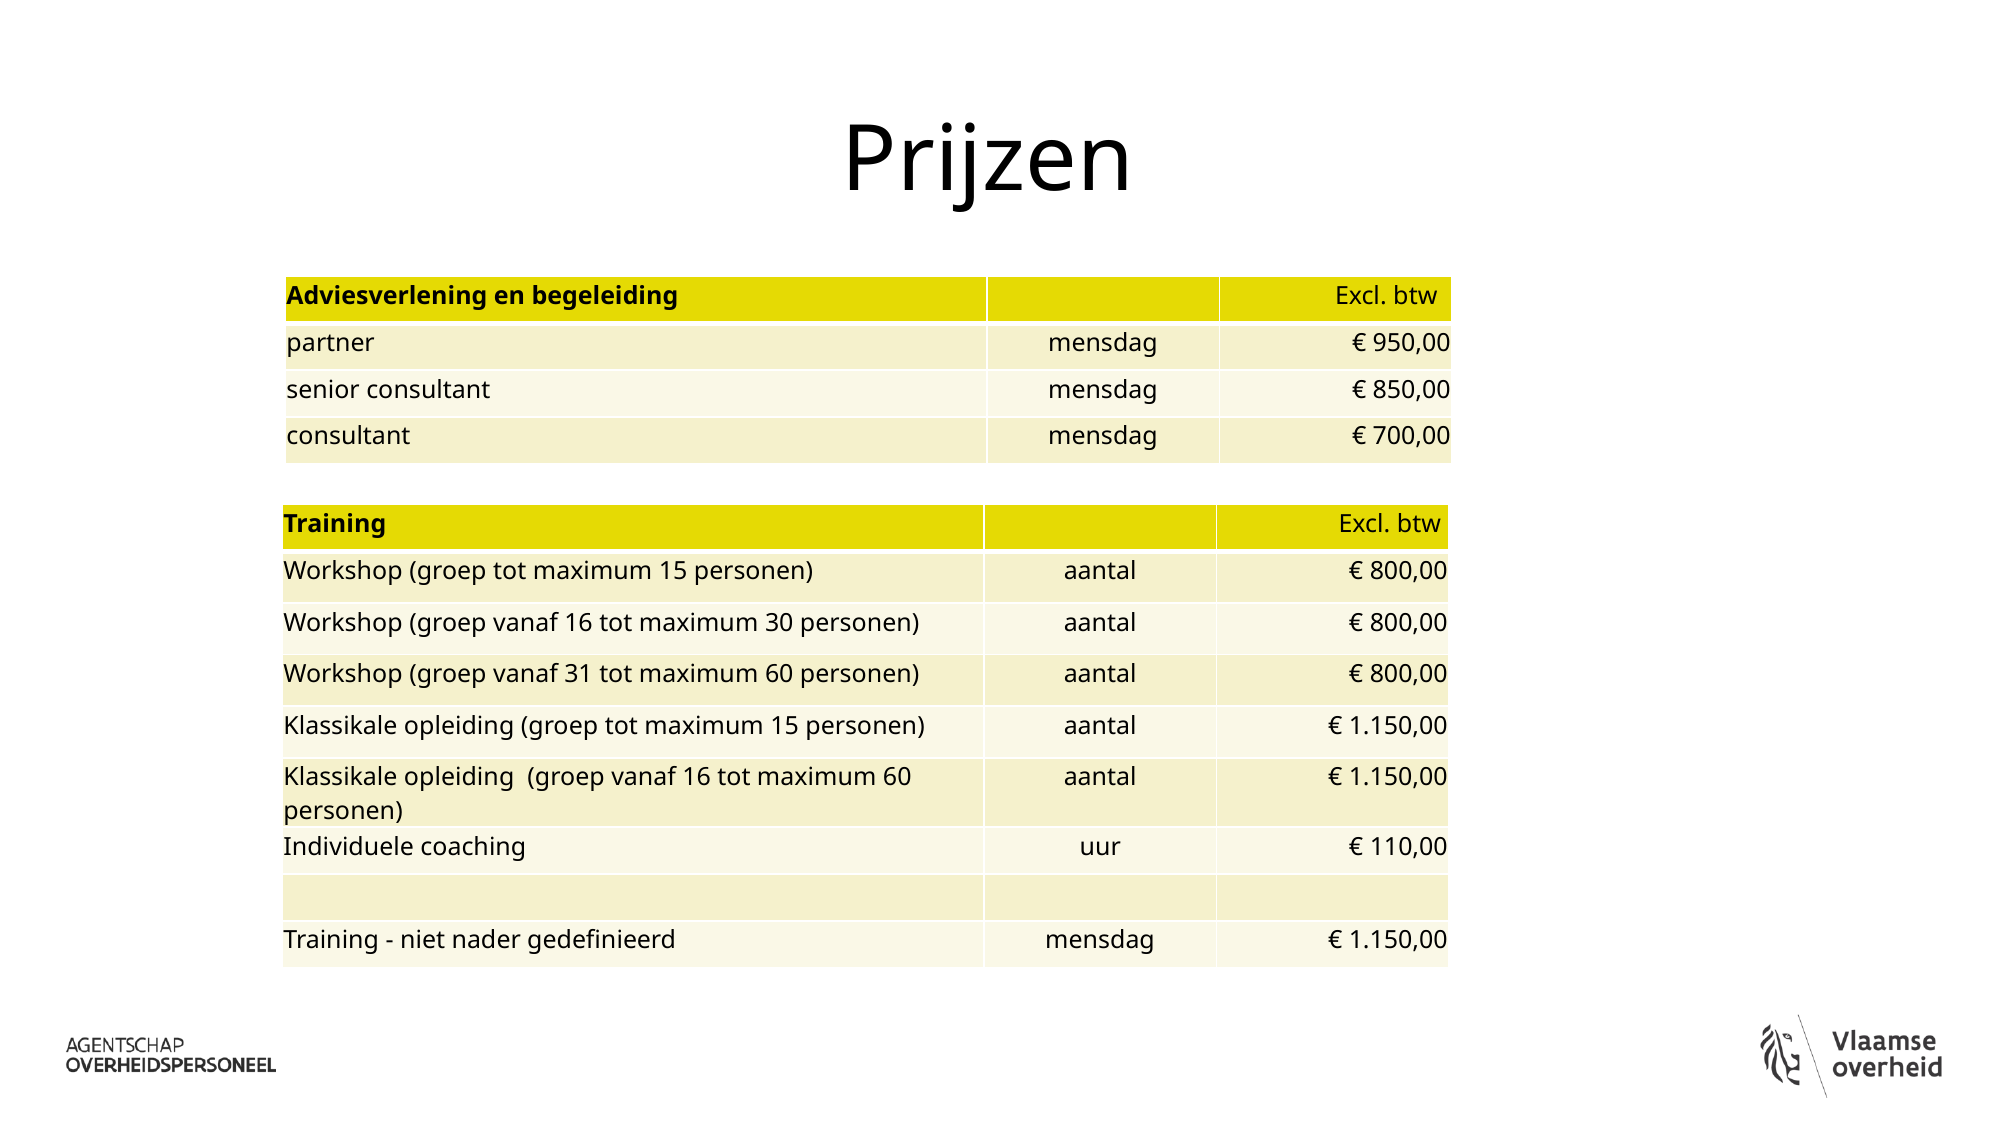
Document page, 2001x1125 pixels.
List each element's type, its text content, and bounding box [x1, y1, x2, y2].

table_cell Individuele coaching [283, 828, 983, 873]
table_cell senior consultant [286, 371, 986, 416]
table_cell € 800,00 [1217, 655, 1448, 705]
table_cell [985, 875, 1216, 920]
table_cell € 800,00 [1217, 554, 1448, 602]
table_cell [283, 875, 983, 920]
table_cell aantal [985, 554, 1216, 602]
table_header Excl. btw [1220, 277, 1451, 321]
table_cell Klassikale opleiding (groep vanaf 16 tot maximum 60 personen) [283, 759, 983, 826]
table_cell € 110,00 [1217, 828, 1448, 873]
table_cell mensdag [985, 922, 1216, 967]
table_cell aantal [985, 759, 1216, 826]
table_header [988, 277, 1219, 321]
table_cell mensdag [988, 371, 1219, 416]
table_cell mensdag [988, 326, 1219, 369]
table_cell aantal [985, 655, 1216, 705]
table_header [985, 505, 1216, 549]
table_cell € 1.150,00 [1217, 922, 1448, 967]
table_header Excl. btw [1217, 505, 1448, 549]
table_cell € 950,00 [1220, 326, 1451, 369]
picture [1751, 1008, 1949, 1103]
table_cell Workshop (groep vanaf 16 tot maximum 30 personen) [283, 604, 983, 654]
table_cell Training - niet nader gedefinieerd [283, 922, 983, 967]
table_cell uur [985, 828, 1216, 873]
picture [60, 1034, 276, 1077]
table_header Adviesverlening en begeleiding [286, 277, 986, 321]
table_cell partner [286, 326, 986, 369]
table_cell € 700,00 [1220, 418, 1451, 463]
table_cell [1217, 875, 1448, 920]
table_cell Workshop (groep vanaf 31 tot maximum 60 personen) [283, 655, 983, 705]
table_cell € 1.150,00 [1217, 707, 1448, 757]
title Prijzen [60, 69, 1940, 270]
table_cell Workshop (groep tot maximum 15 personen) [283, 554, 983, 602]
table_cell € 1.150,00 [1217, 759, 1448, 826]
table_cell aantal [985, 707, 1216, 757]
table_cell aantal [985, 604, 1216, 654]
table_header Training [283, 505, 983, 549]
table_cell consultant [286, 418, 986, 463]
table_cell € 800,00 [1217, 604, 1448, 654]
table_cell € 850,00 [1220, 371, 1451, 416]
table_cell Klassikale opleiding (groep tot maximum 15 personen) [283, 707, 983, 757]
table_cell mensdag [988, 418, 1219, 463]
